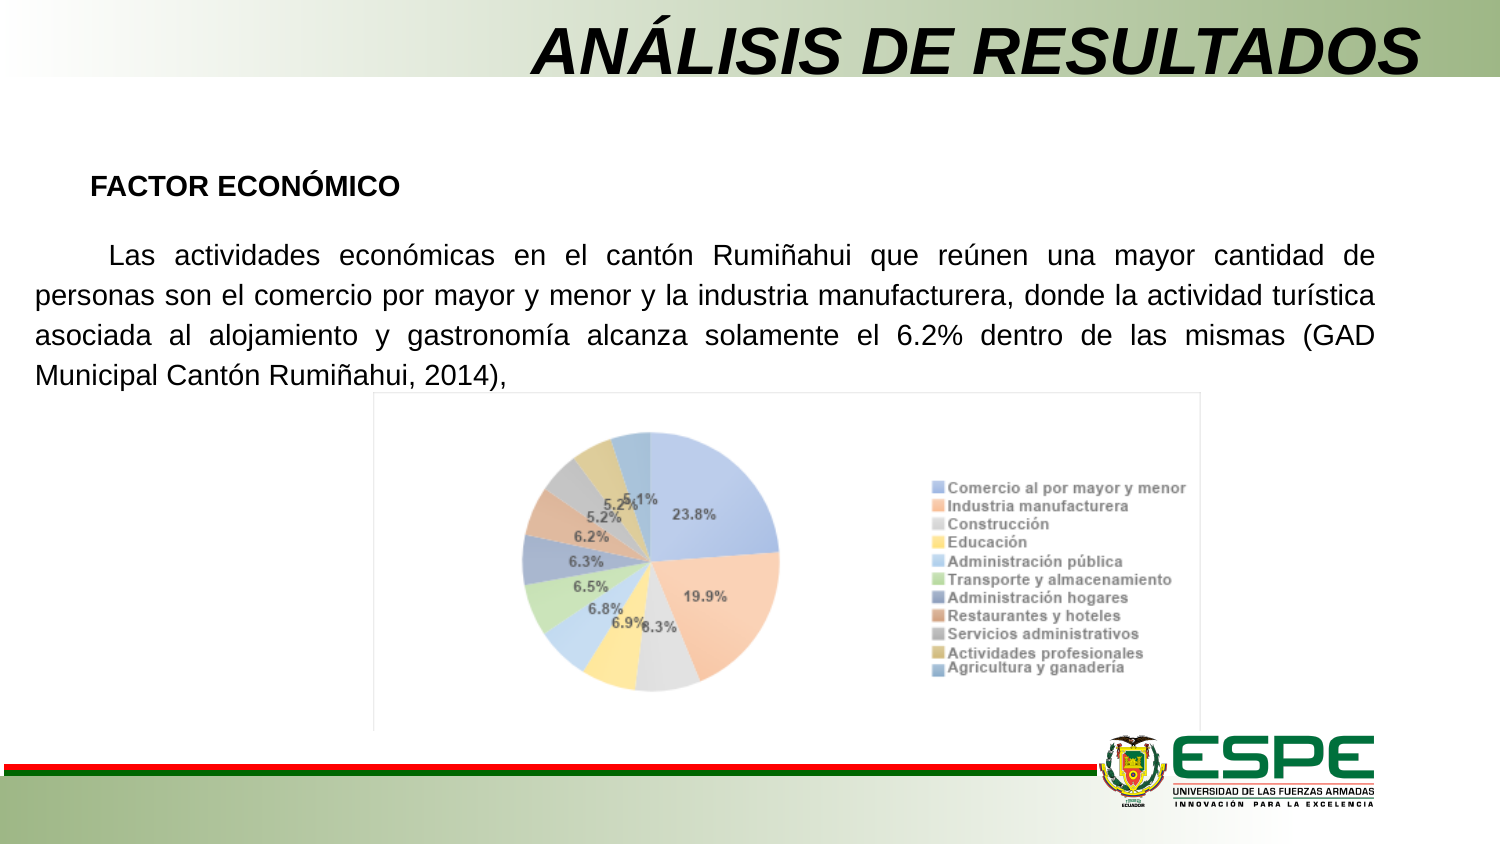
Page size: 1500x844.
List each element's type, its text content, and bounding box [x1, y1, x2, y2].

picture [1099, 735, 1374, 807]
text_box Las actividades económicas en el cantón Rumiñahui que reúnen una mayor cantidad de personas son el comercio por mayor y menor y la industria manufacturera, donde la actividad turística asociada al alojamiento y gastronomía alcanza solamente el 6.2% dentro de las mismas (GAD Municipal Cantón Rumiñahui, 2014), [19, 215, 1393, 457]
text_box FACTOR ECONÓMICO [75, 151, 547, 215]
picture [372, 392, 1201, 731]
title ANÁLISIS DE RESULTADOS [88, 0, 1439, 141]
